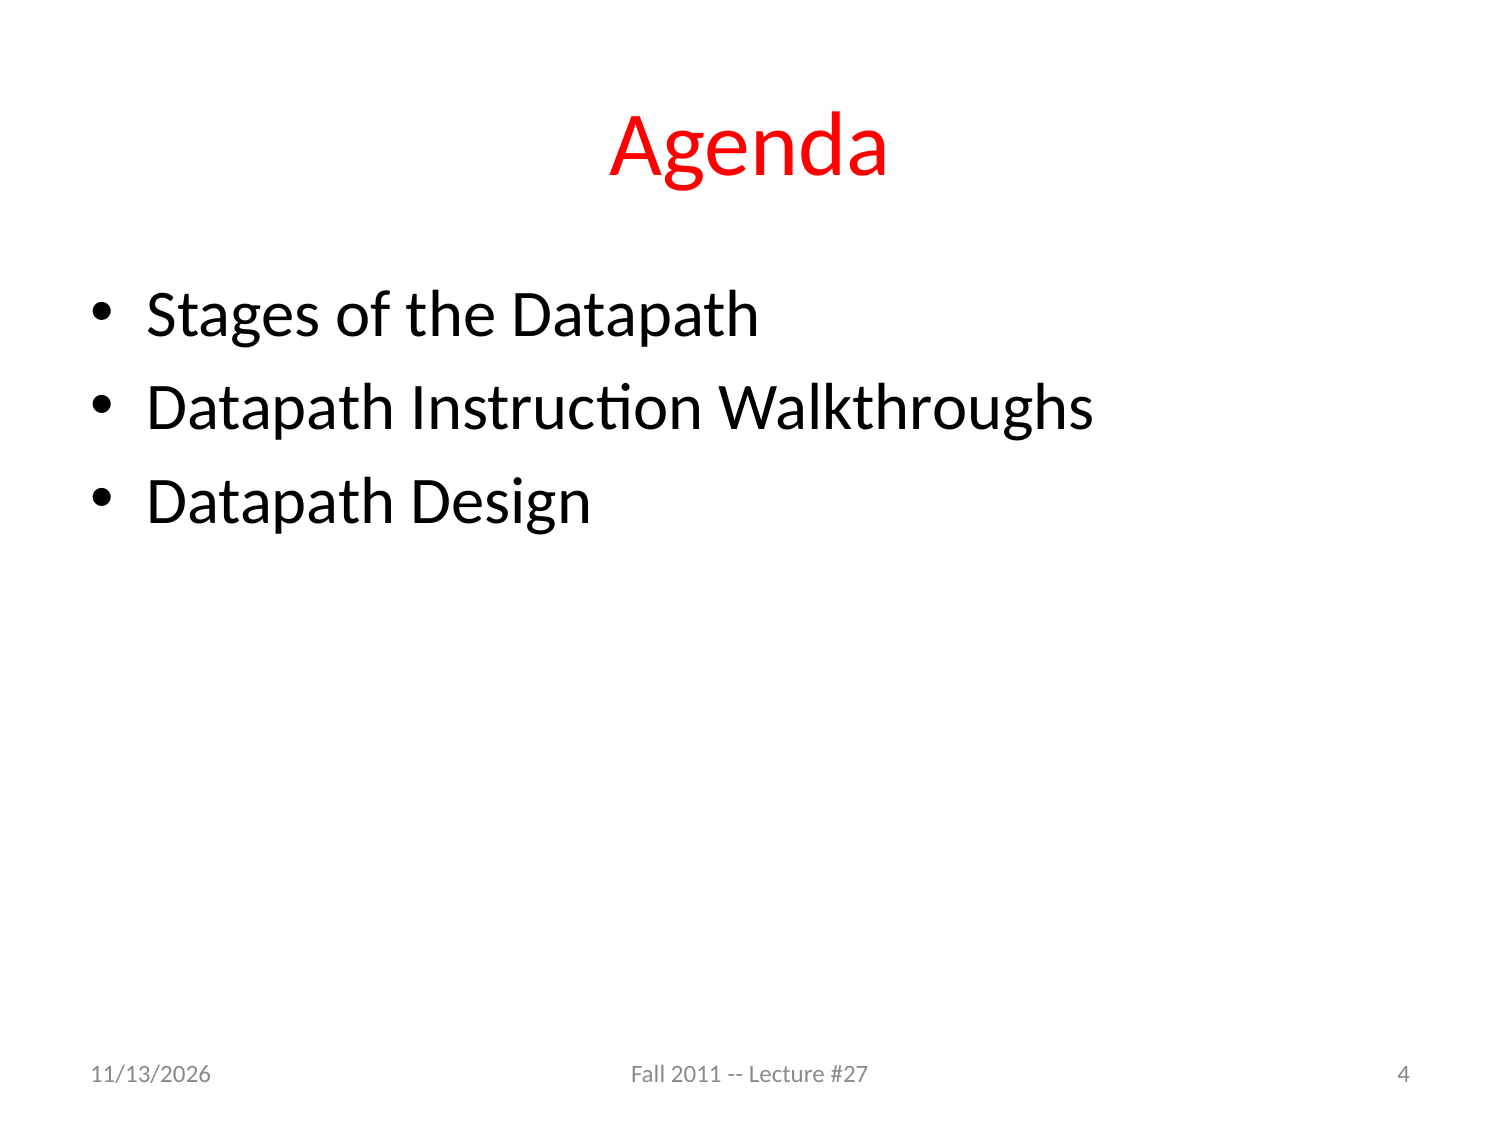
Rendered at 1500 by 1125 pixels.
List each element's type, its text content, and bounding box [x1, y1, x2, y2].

slide_number 4 [1074, 1042, 1425, 1103]
footer Fall 2011 -- Lecture #27 [512, 1042, 988, 1103]
title Agenda [75, 45, 1425, 233]
list Stages of the Datapath Datapath Instruction Walkthroughs Datapath Design [75, 262, 1425, 1005]
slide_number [75, 1042, 425, 1103]
